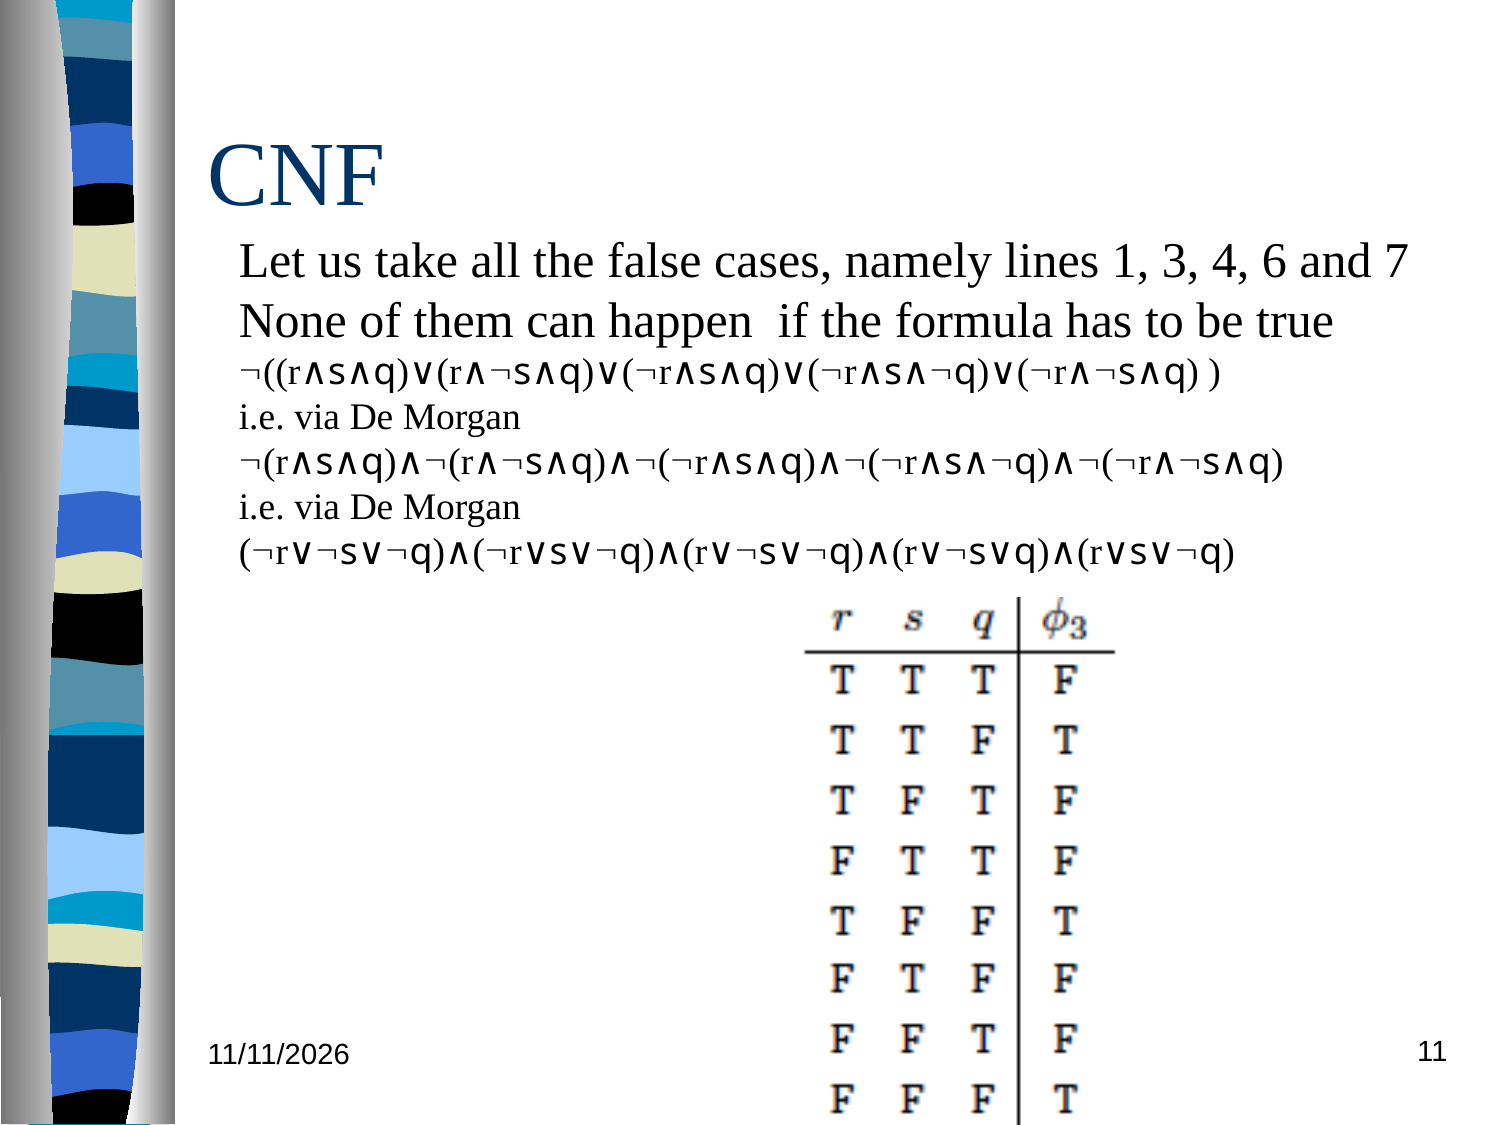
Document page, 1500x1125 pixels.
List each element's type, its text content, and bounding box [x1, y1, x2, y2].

text_box Let us take all the false cases, namely lines 1, 3, 4, 6 and 7 None of them can happen if the formula has to be true ((r∧s∧q)∨(r∧s∧q)∨(r∧s∧q)∨(r∧s∧q)∨(r∧s∧q) ) i.e. via De Morgan (r∧s∧q)∧(r∧s∧q)∧(r∧s∧q)∧(r∧s∧q)∧(r∧s∧q) i.e. via De Morgan (r∨s∨q)∧(r∨s∨q)∧(r∨s∨q)∧(r∨s∨q)∧(r∨s∨q) [224, 219, 1426, 580]
title CNF [192, 75, 1468, 263]
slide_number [192, 1027, 505, 1103]
picture [796, 597, 1133, 1125]
slide_number 11 [1149, 1025, 1463, 1100]
